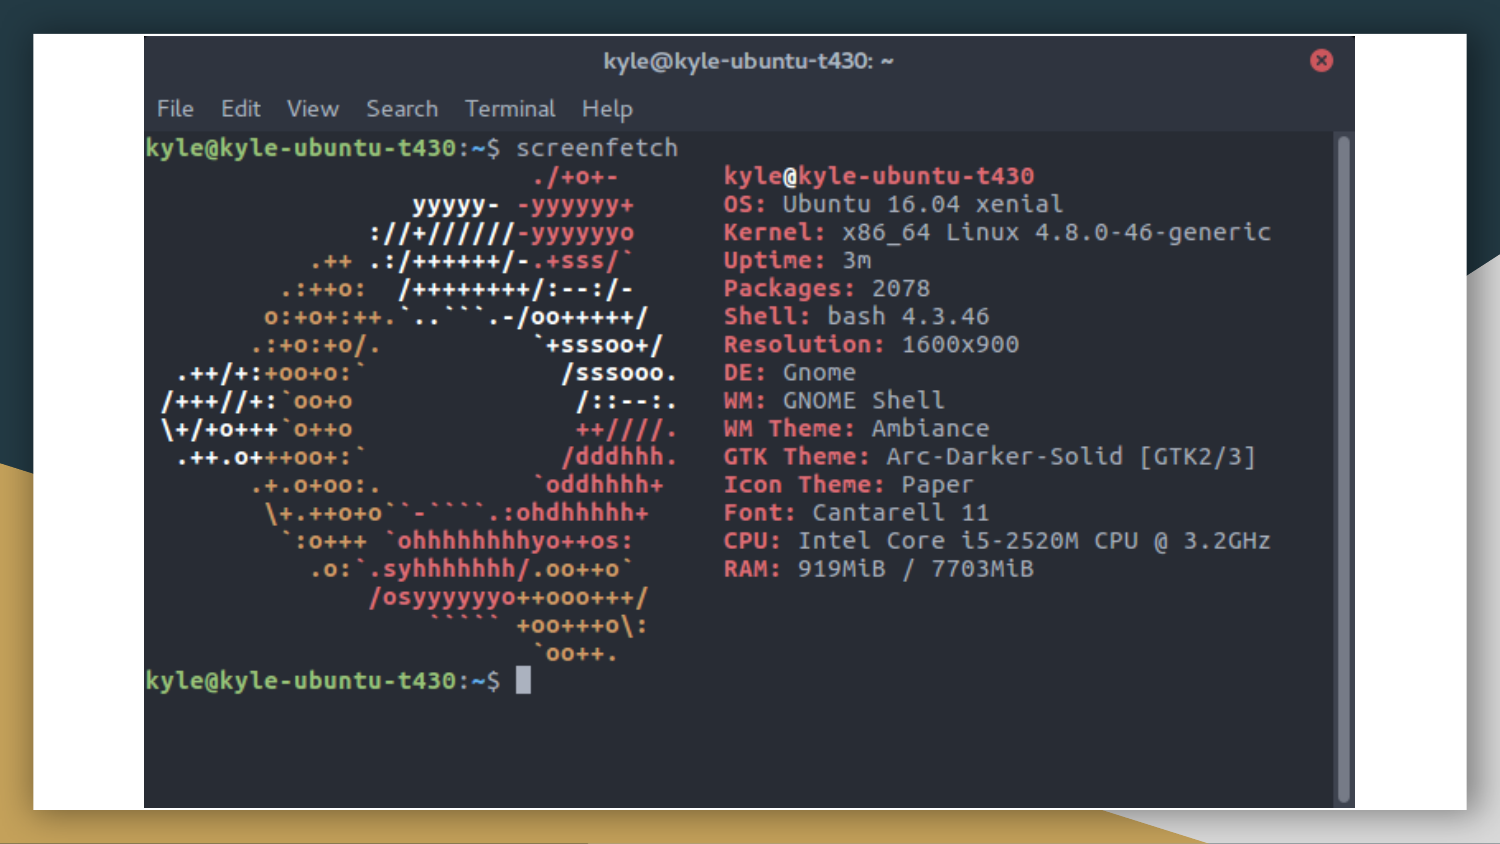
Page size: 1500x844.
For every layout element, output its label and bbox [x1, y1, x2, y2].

picture [144, 36, 1356, 808]
